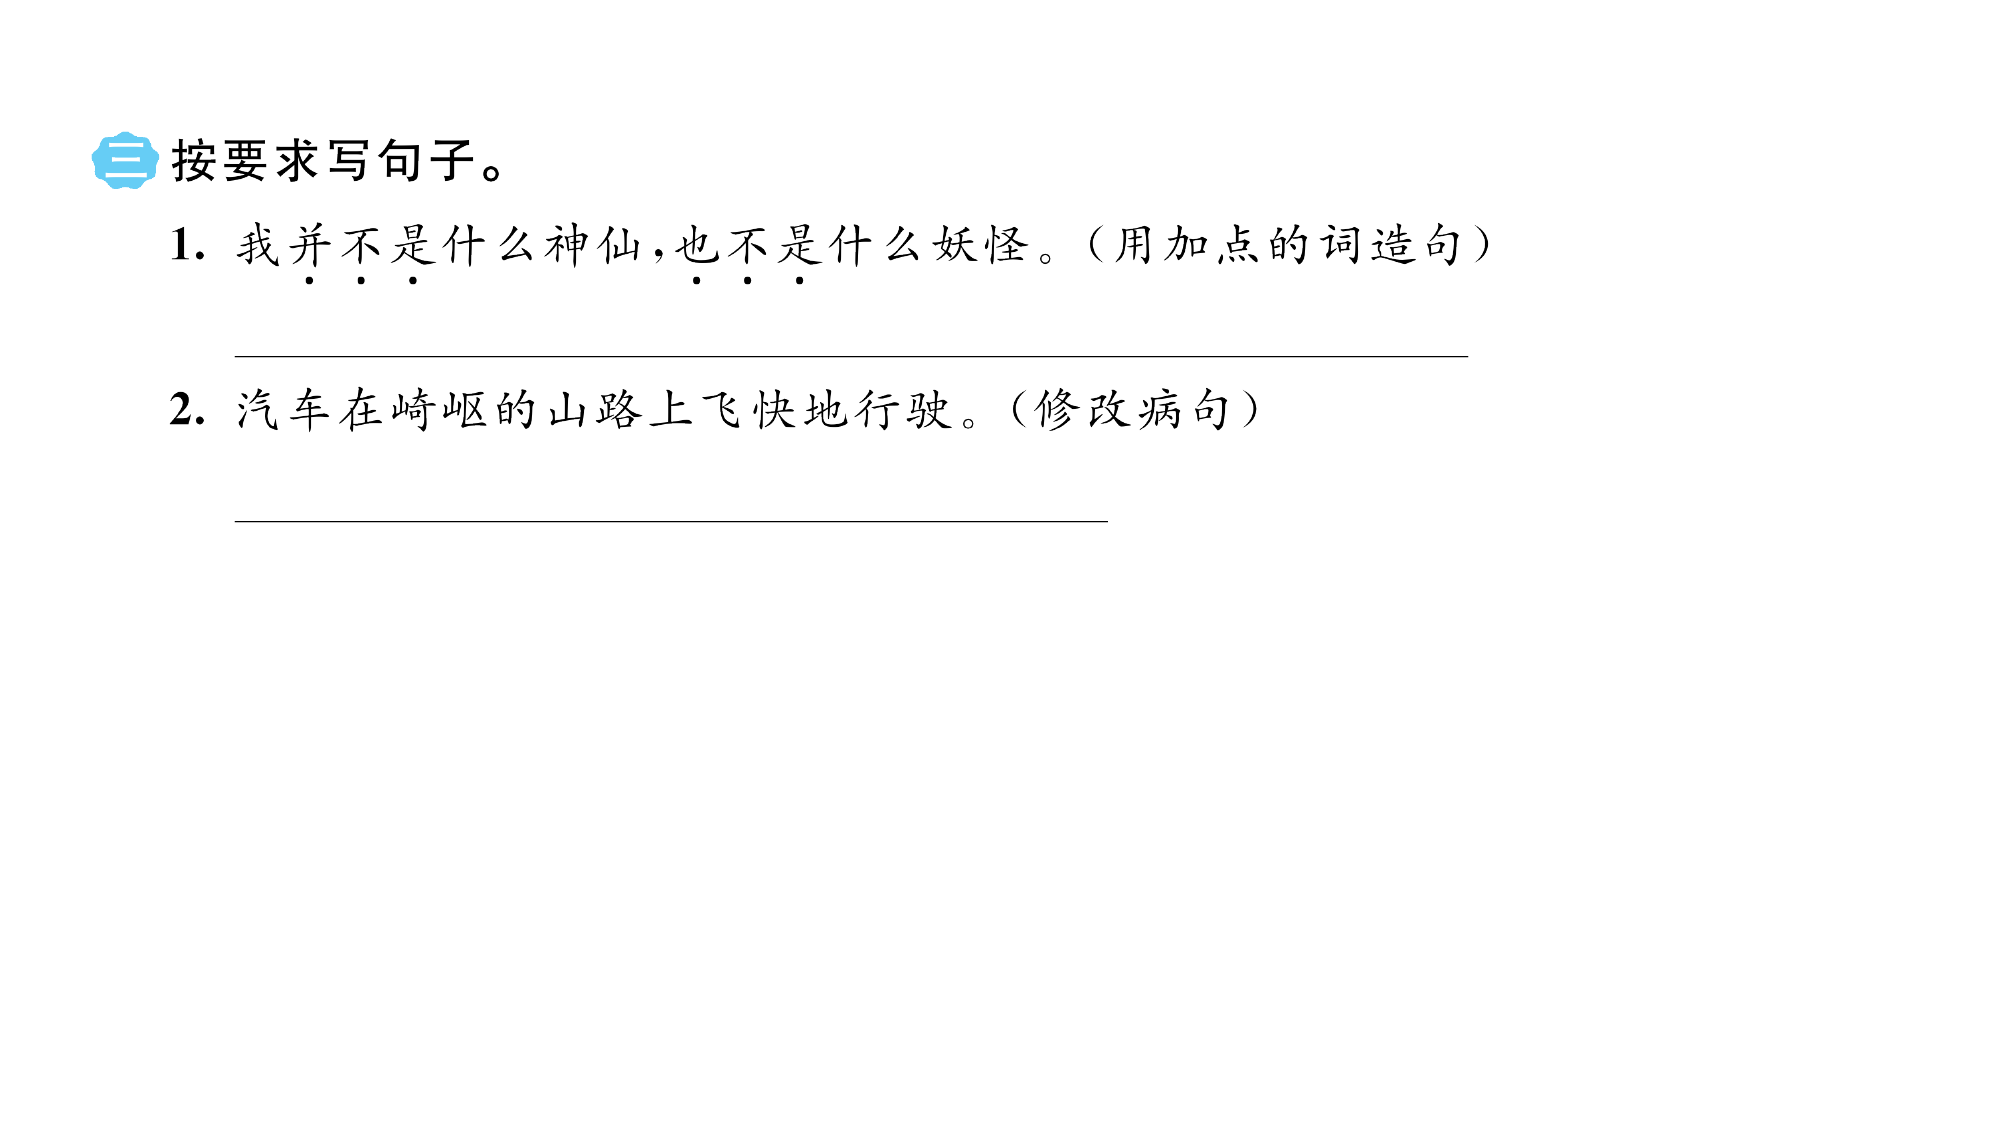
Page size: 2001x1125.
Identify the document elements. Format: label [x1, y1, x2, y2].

picture [88, 118, 1979, 532]
